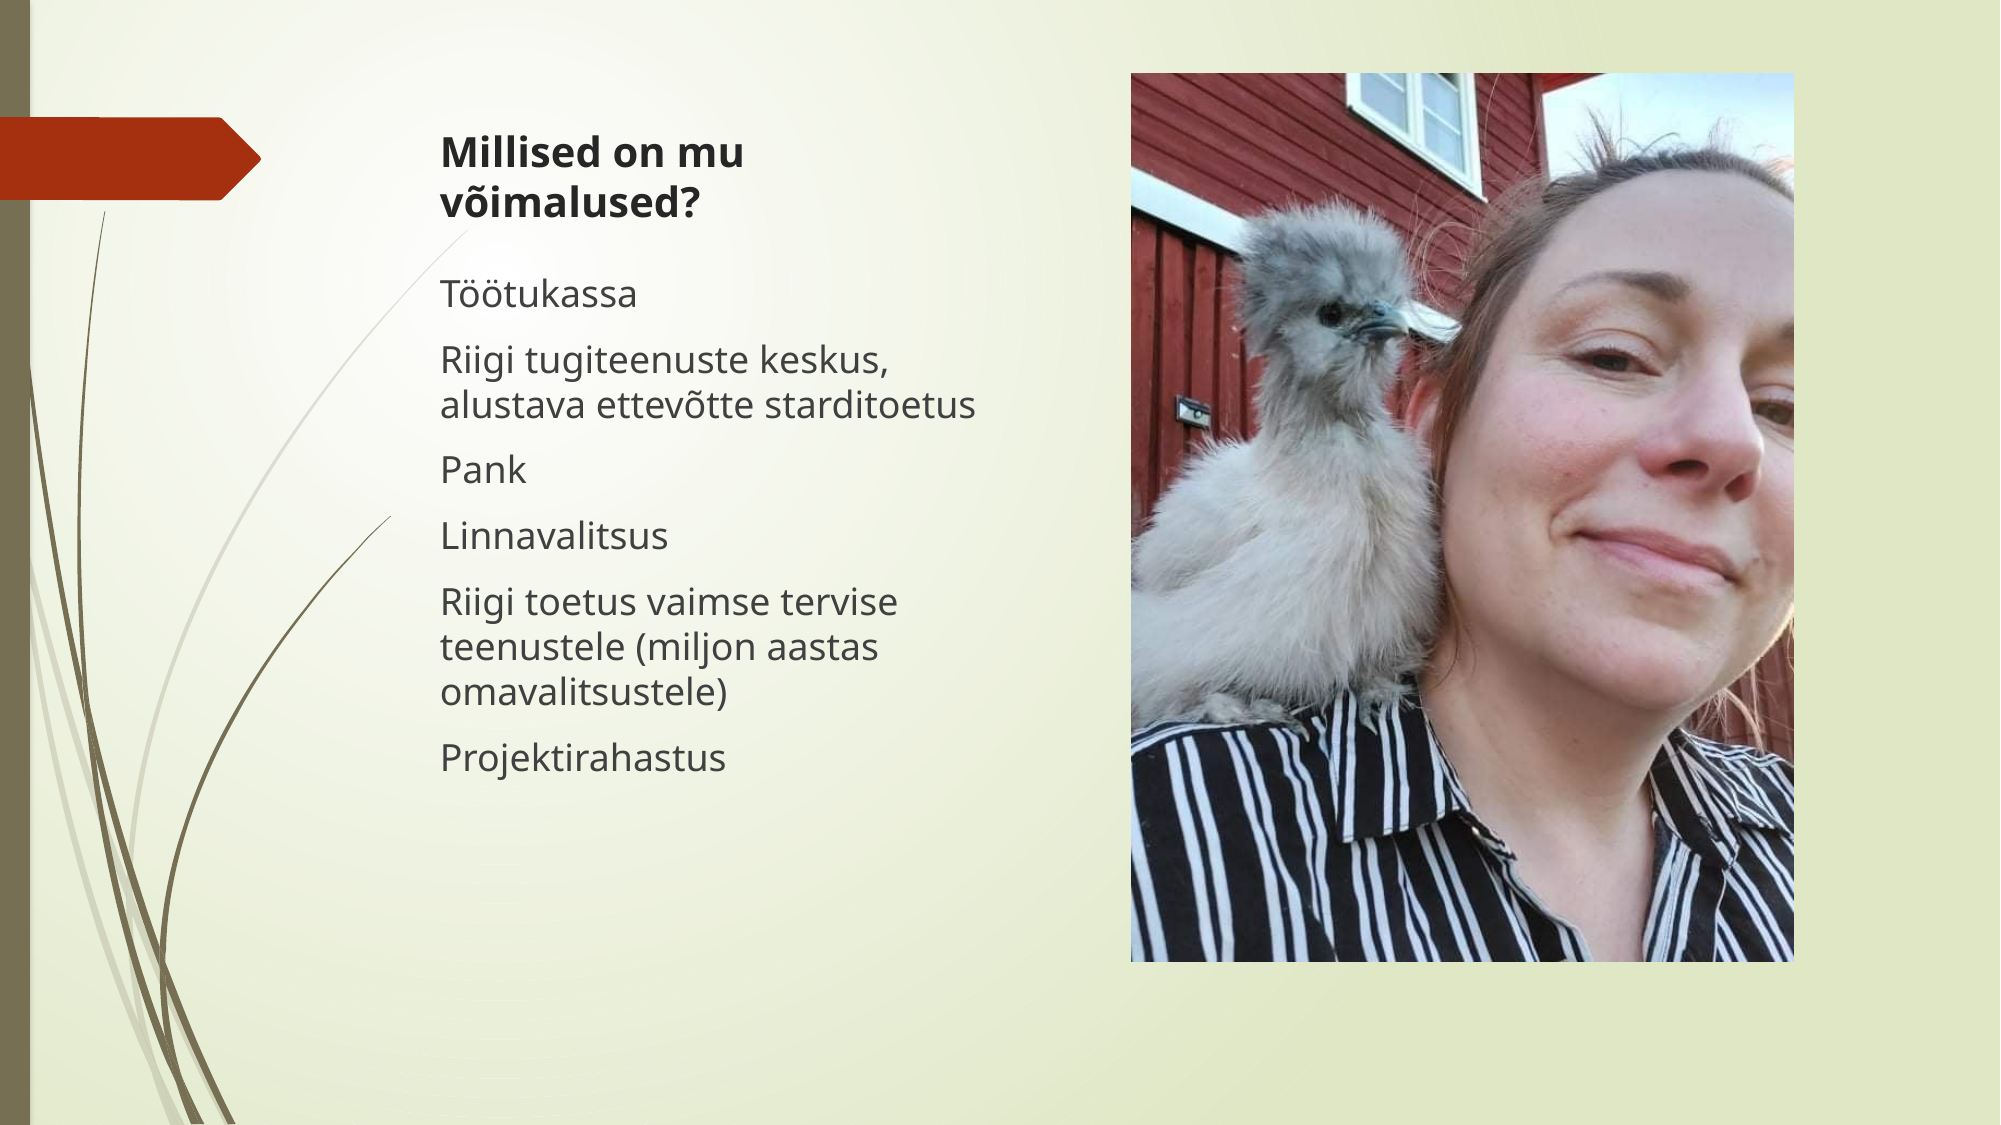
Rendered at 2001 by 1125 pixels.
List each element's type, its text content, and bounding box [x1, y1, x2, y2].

list Töötukassa Riigi tugiteenuste keskus, alustava ettevõtte starditoetus Pank Linnavalitsus Riigi toetus vaimse tervise teenustele (miljon aastas omavalitsustele) Projektirahastus [424, 262, 1000, 962]
title Millised on mu võimalused? [424, 73, 1000, 234]
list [1131, 72, 1794, 962]
